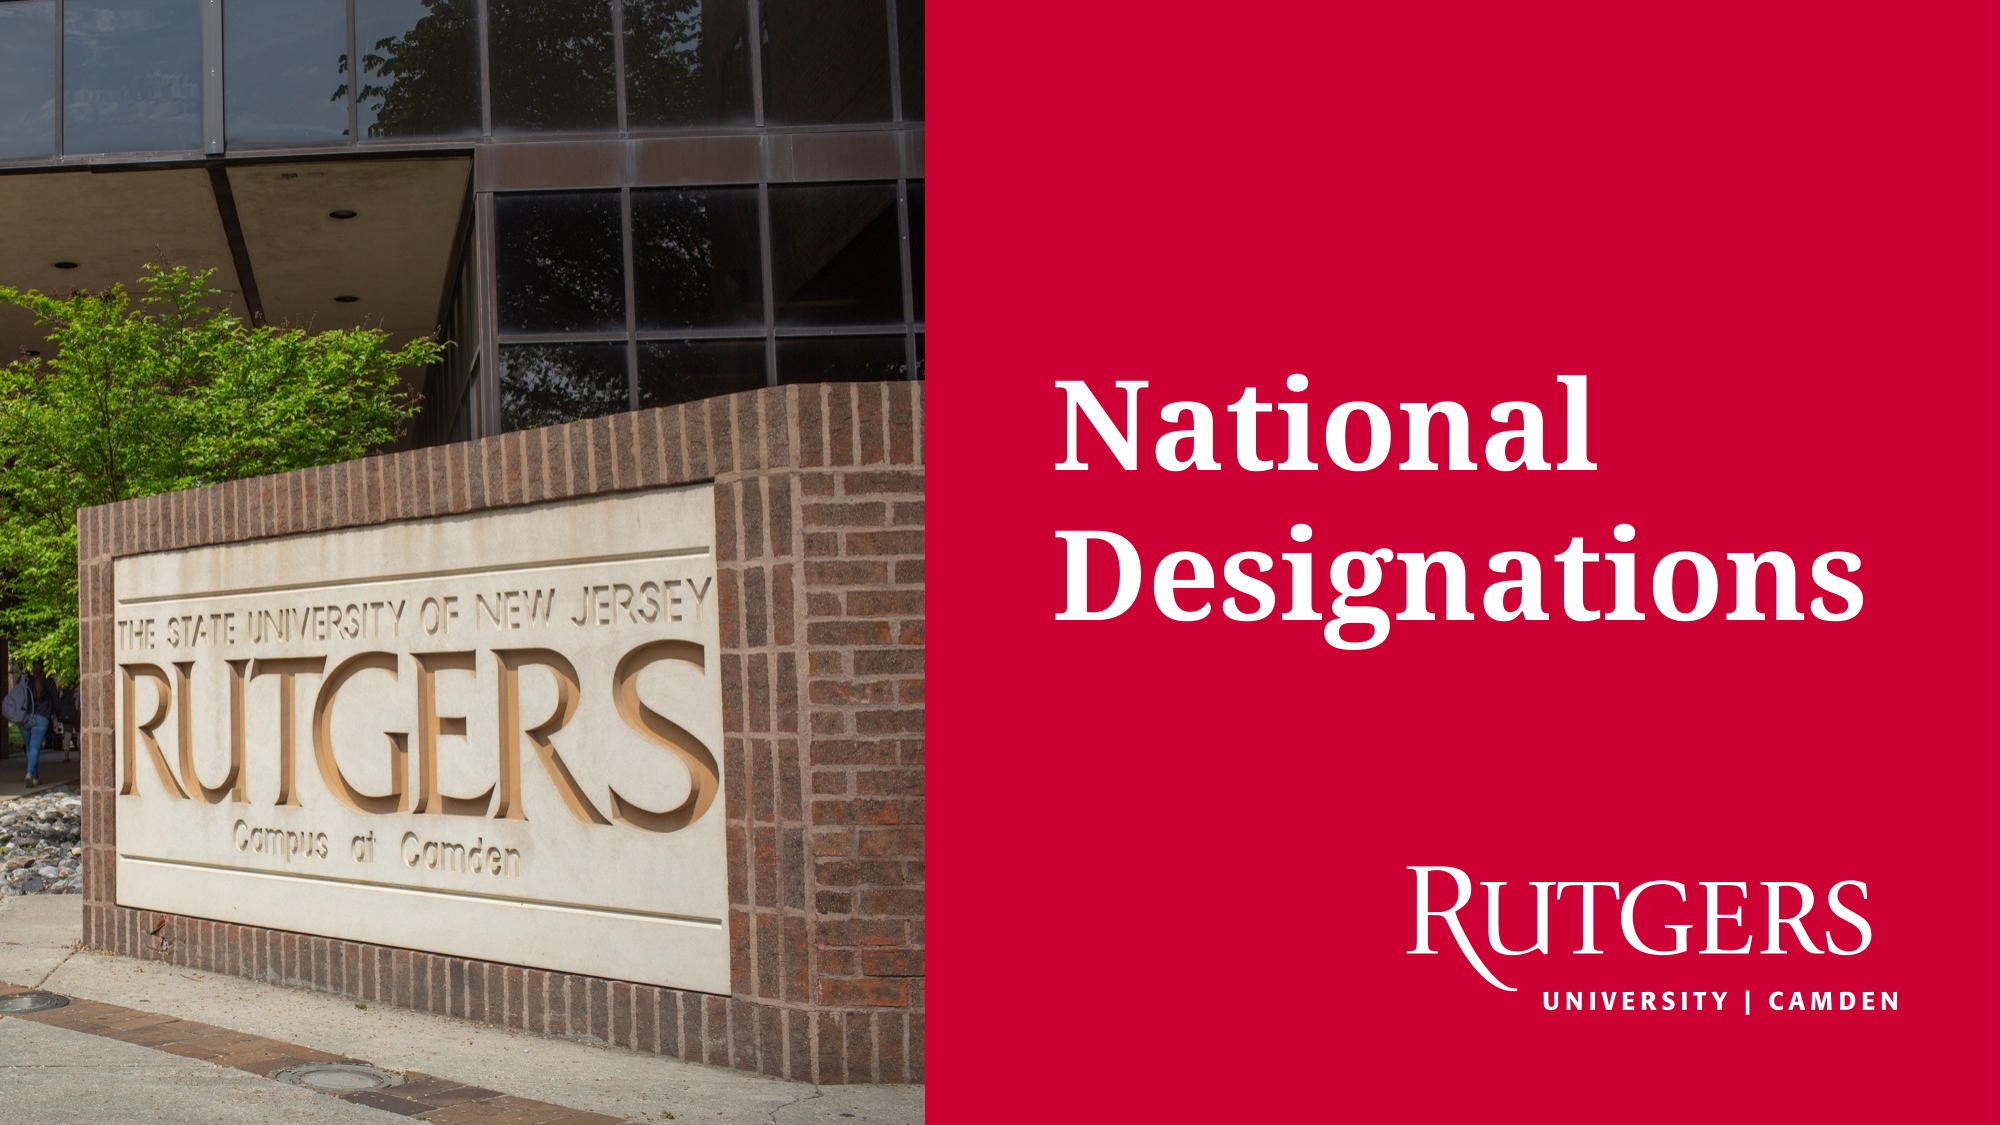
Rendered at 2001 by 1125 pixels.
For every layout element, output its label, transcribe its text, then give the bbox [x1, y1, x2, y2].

title National Designations [1037, 337, 1913, 675]
picture [0, 0, 926, 1125]
picture [1406, 866, 1897, 1015]
